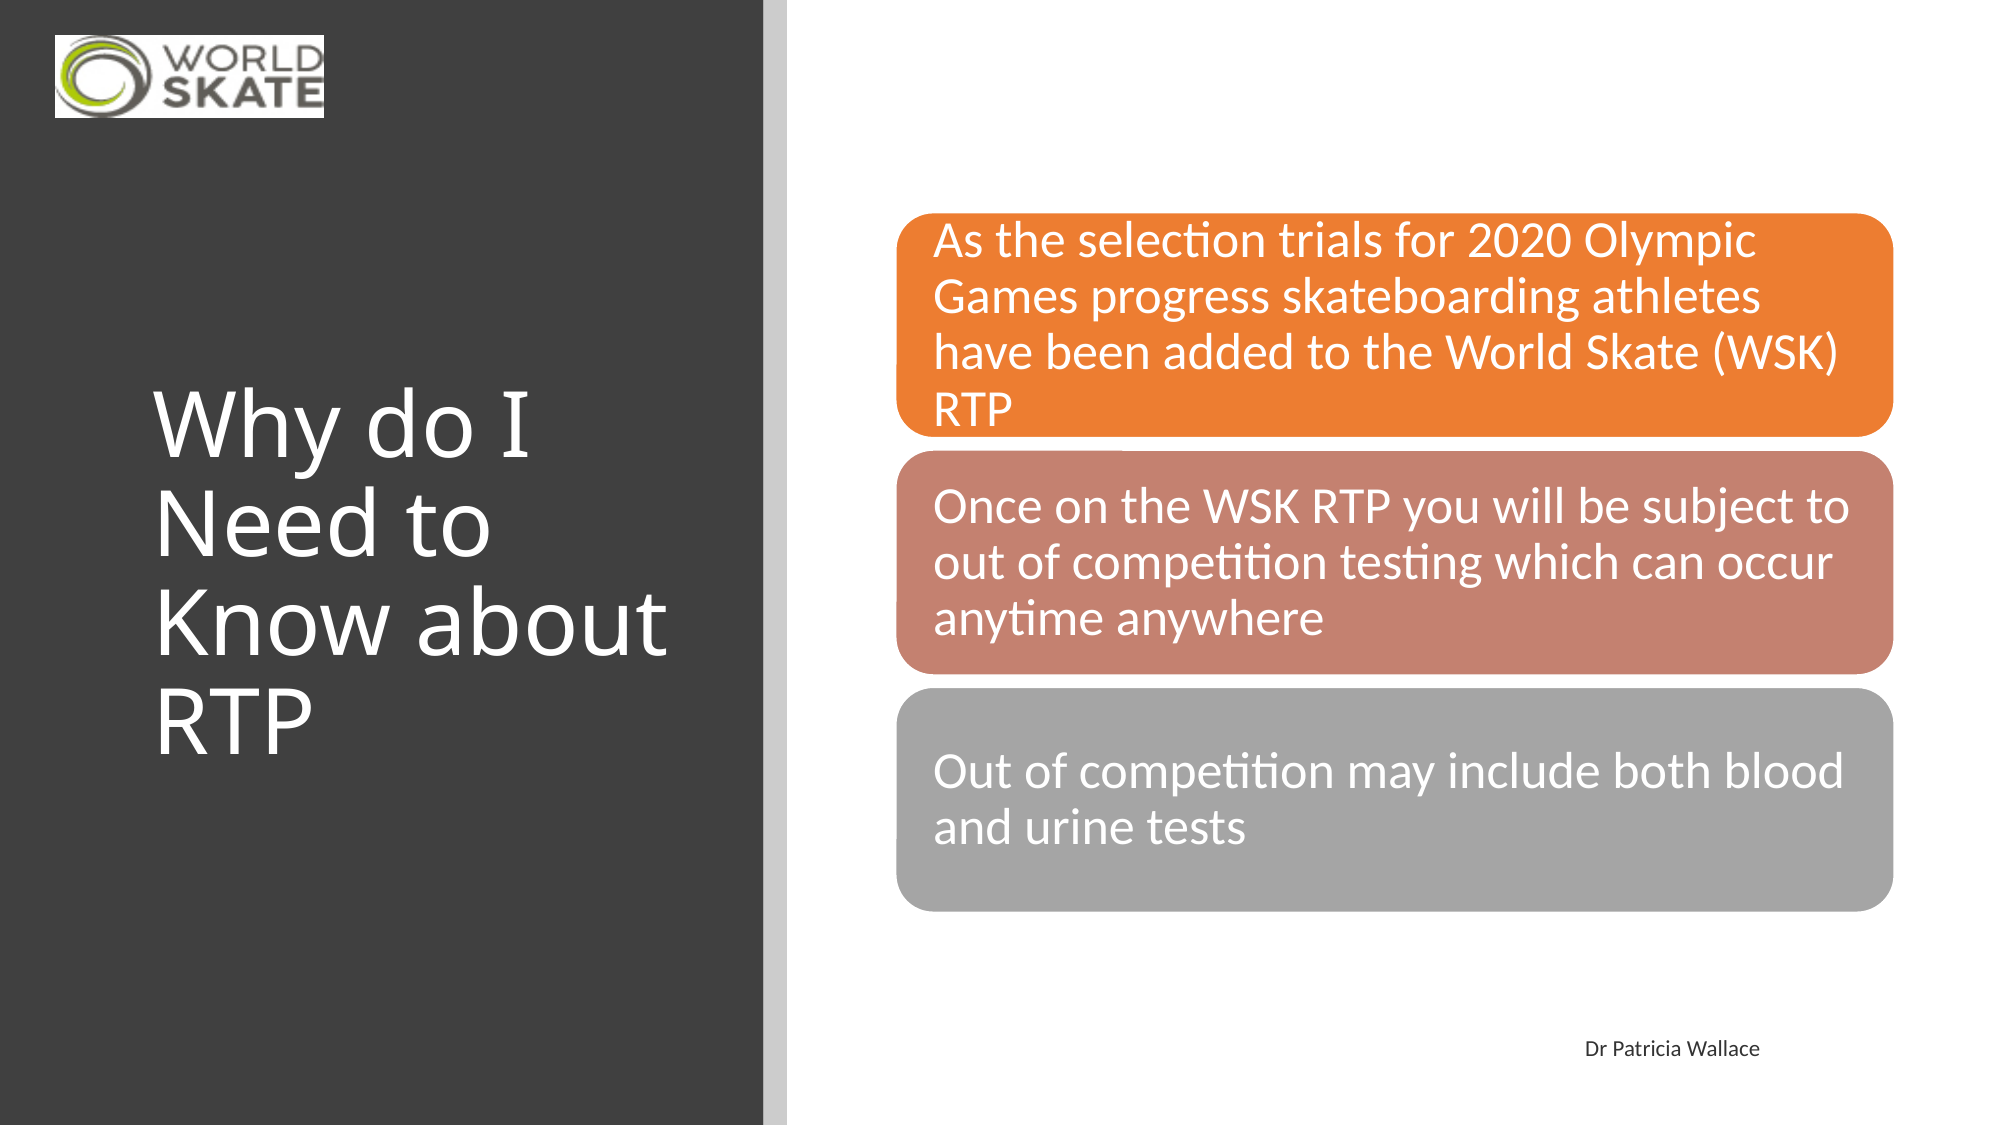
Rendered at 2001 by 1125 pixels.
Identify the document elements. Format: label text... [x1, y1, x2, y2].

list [895, 105, 1895, 1020]
title Why do I Need to Know about RTP [137, 133, 685, 1020]
text_box [0, 0, 762, 1125]
text_box [762, 0, 788, 1125]
picture [55, 35, 324, 118]
footer Dr Patricia Wallace [895, 1020, 1776, 1077]
